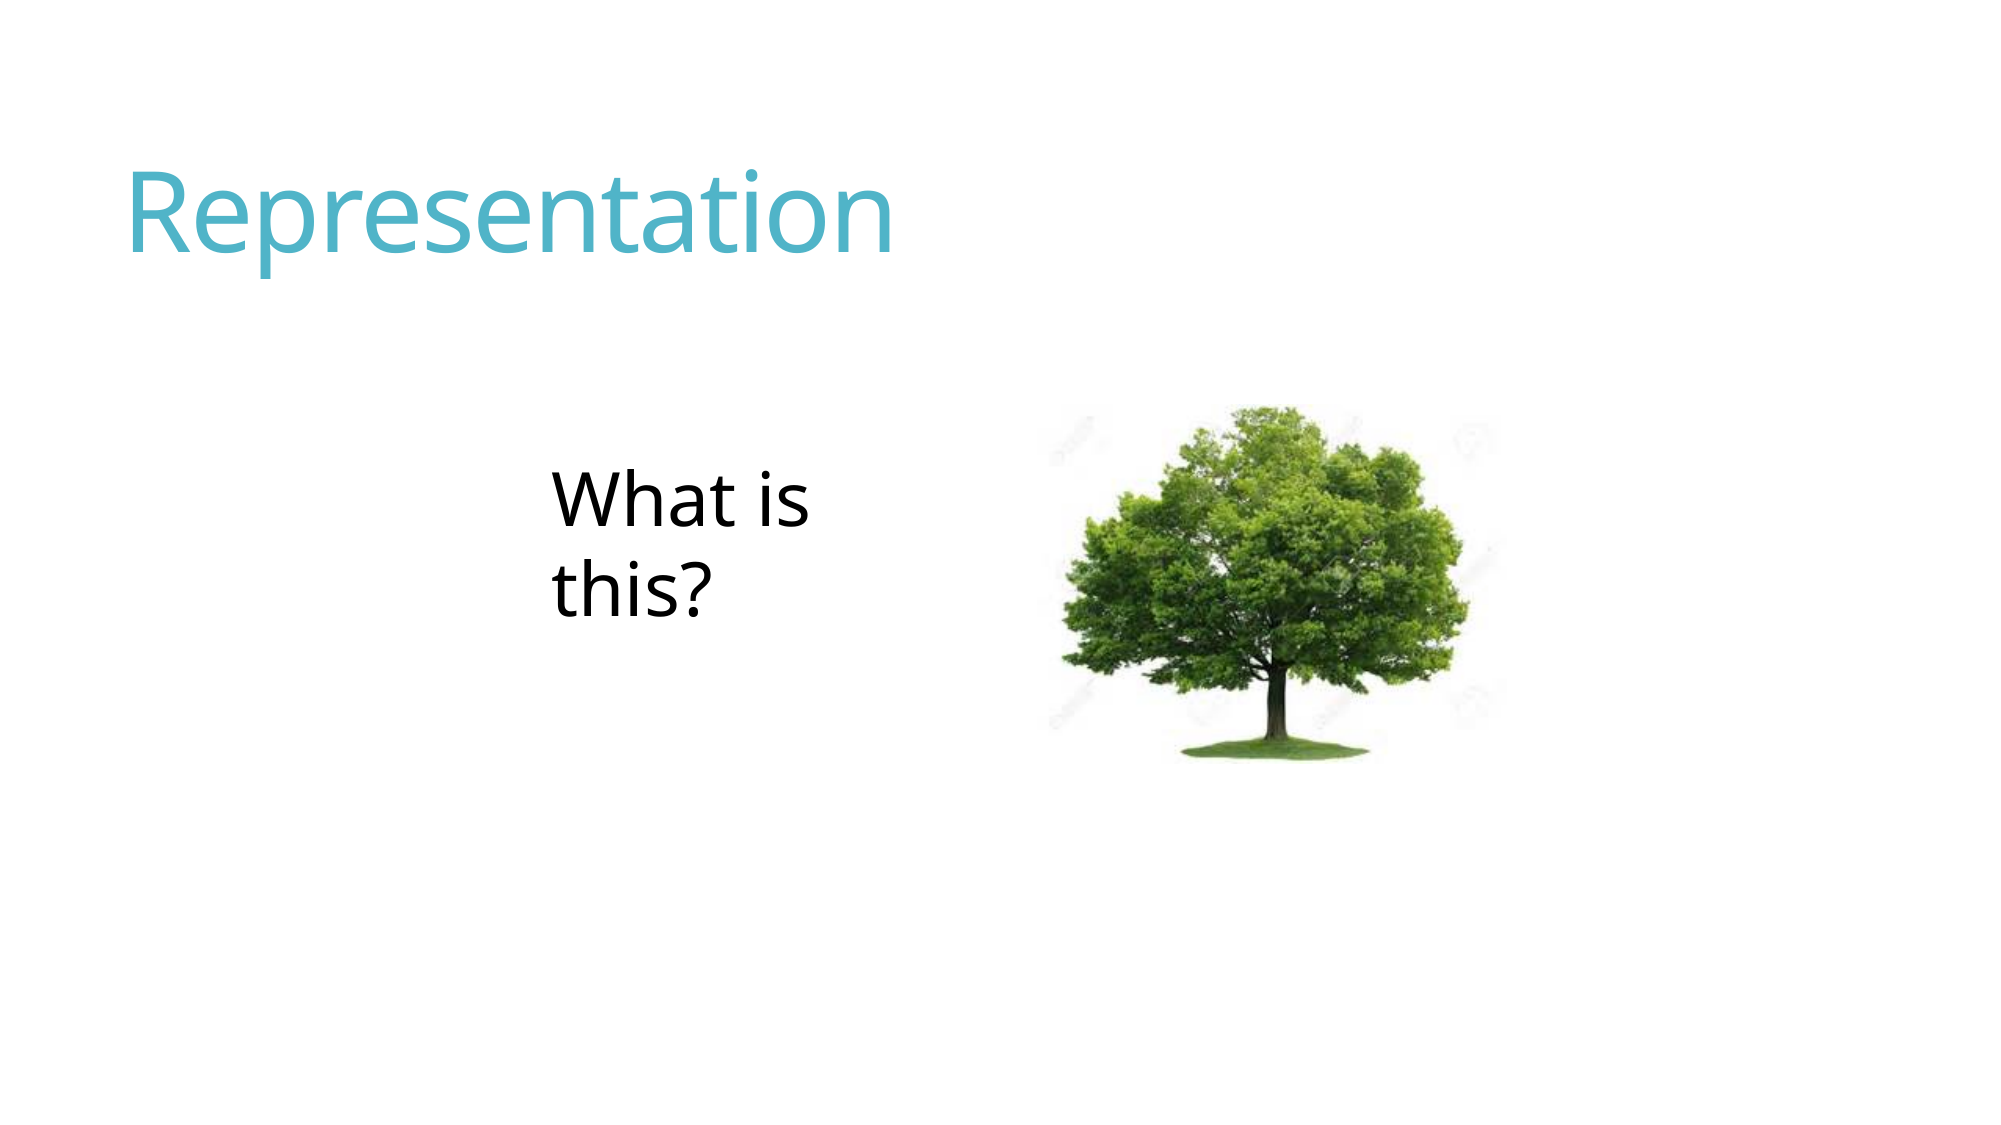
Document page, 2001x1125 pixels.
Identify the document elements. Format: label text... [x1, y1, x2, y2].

title Representation [107, 81, 1875, 354]
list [1037, 404, 1507, 764]
text_box What is this? [537, 443, 947, 639]
